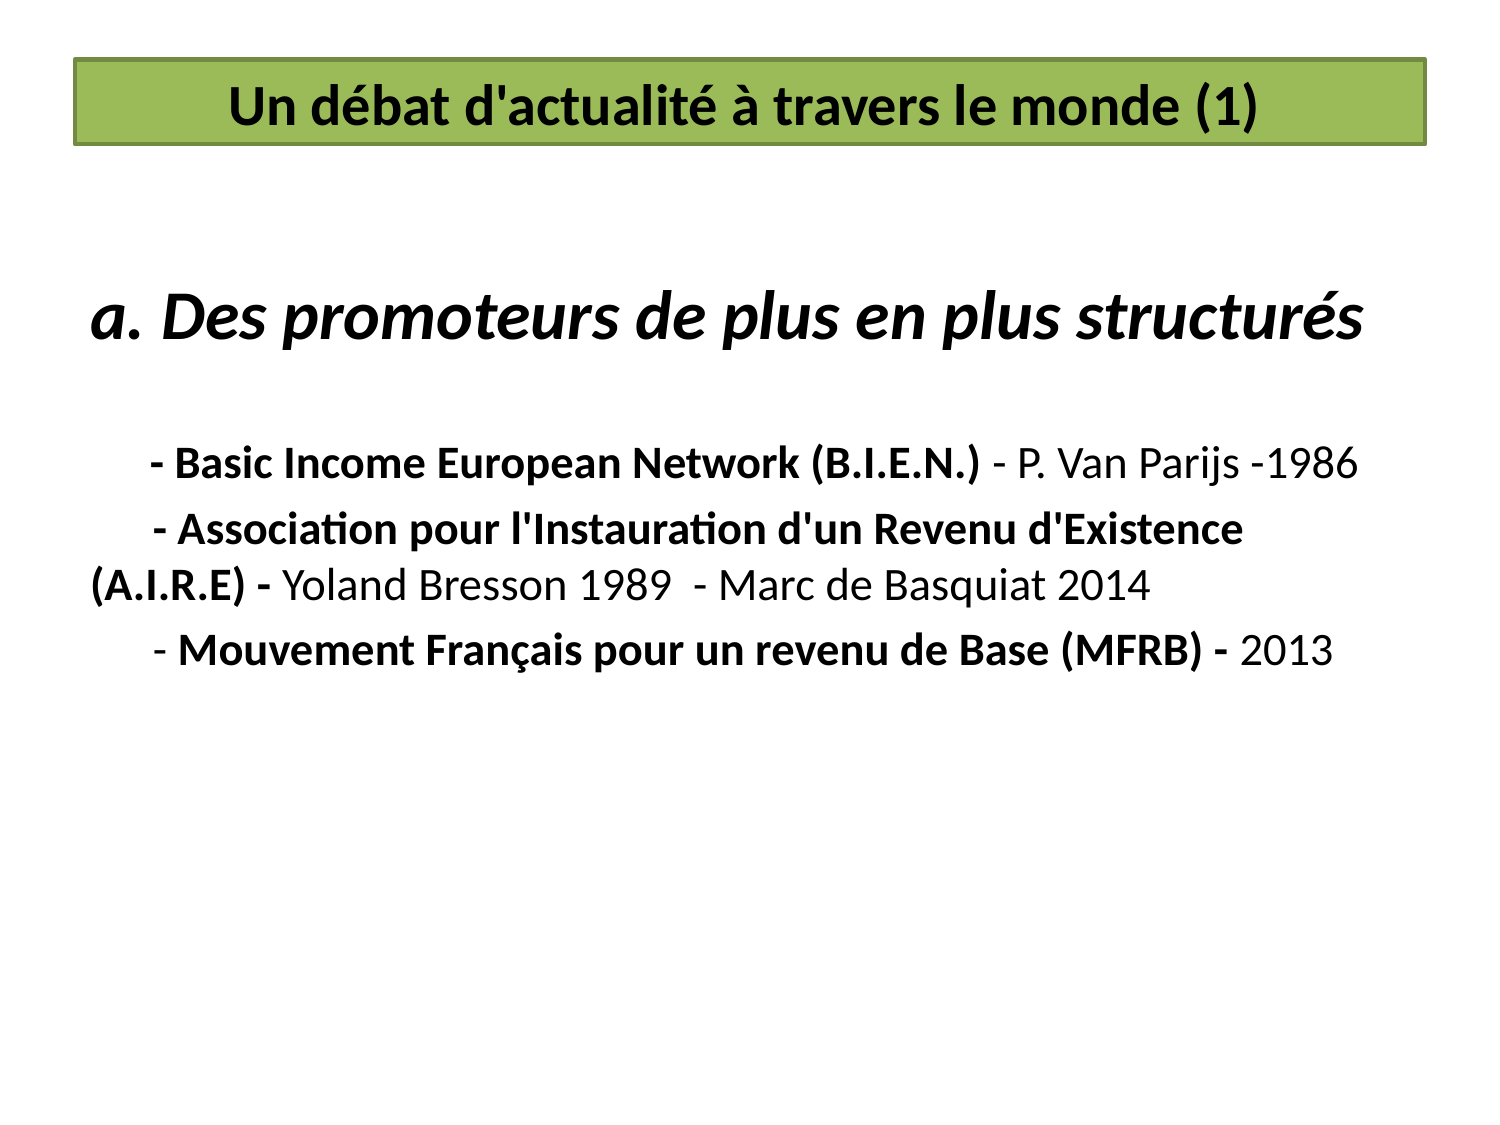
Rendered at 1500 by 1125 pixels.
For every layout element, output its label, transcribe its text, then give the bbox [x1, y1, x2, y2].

list a. Des promoteurs de plus en plus structurés - Basic Income European Network (B.I.E.N.) - P. Van Parijs -1986 - Association pour l'Instauration d'un Revenu d'Existence (A.I.R.E) - Yoland Bresson 1989 - Marc de Basquiat 2014 - Mouvement Français pour un revenu de Base (MFRB) - 2013 [75, 262, 1426, 1061]
text_box Un débat d'actualité à travers le monde (1) [73, 57, 1427, 146]
